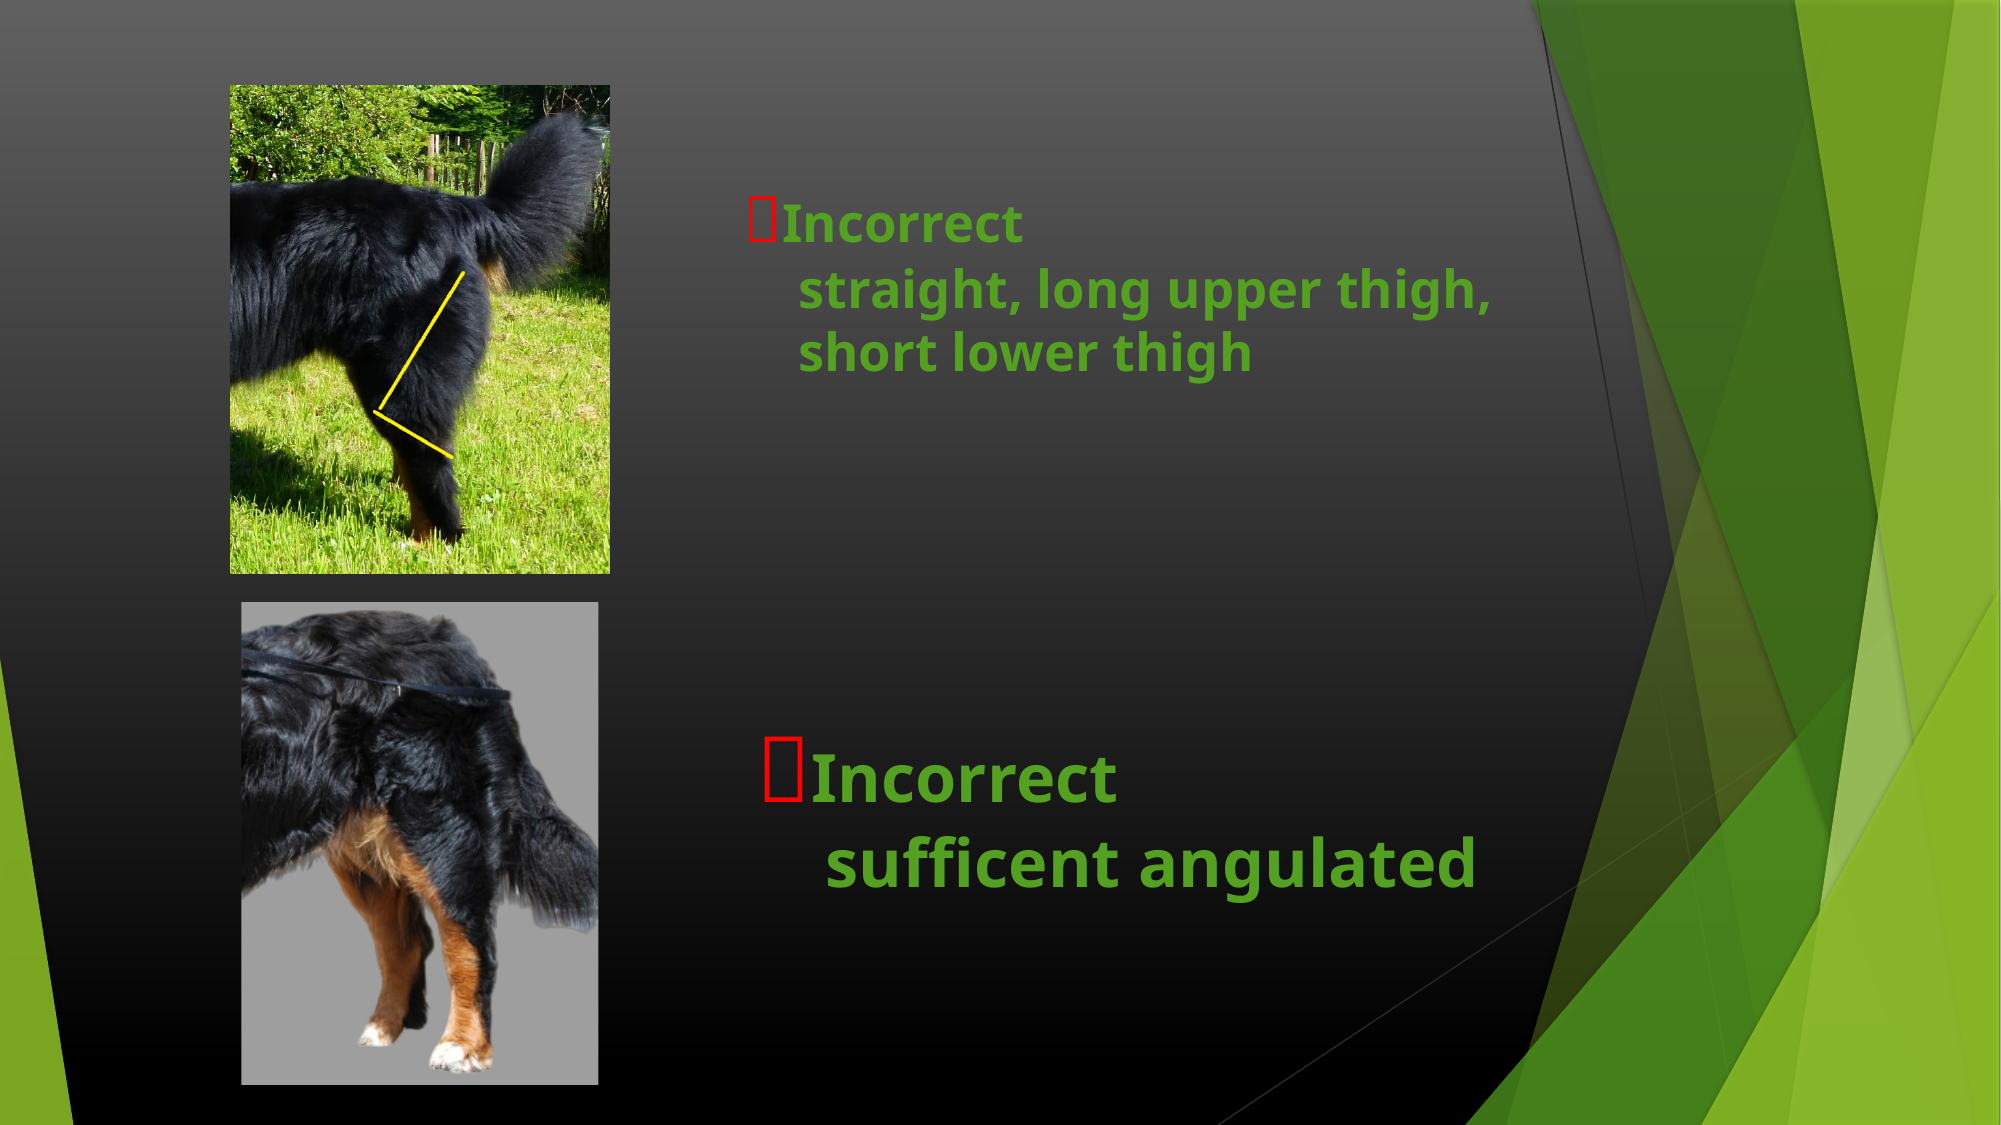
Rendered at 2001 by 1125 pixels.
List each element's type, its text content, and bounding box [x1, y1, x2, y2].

picture [229, 85, 611, 574]
title Incorrect straight, long upper thigh, short lower thigh [728, 171, 1517, 449]
picture [240, 601, 599, 1086]
text_box Incorrect sufficent angulated [741, 702, 1504, 924]
